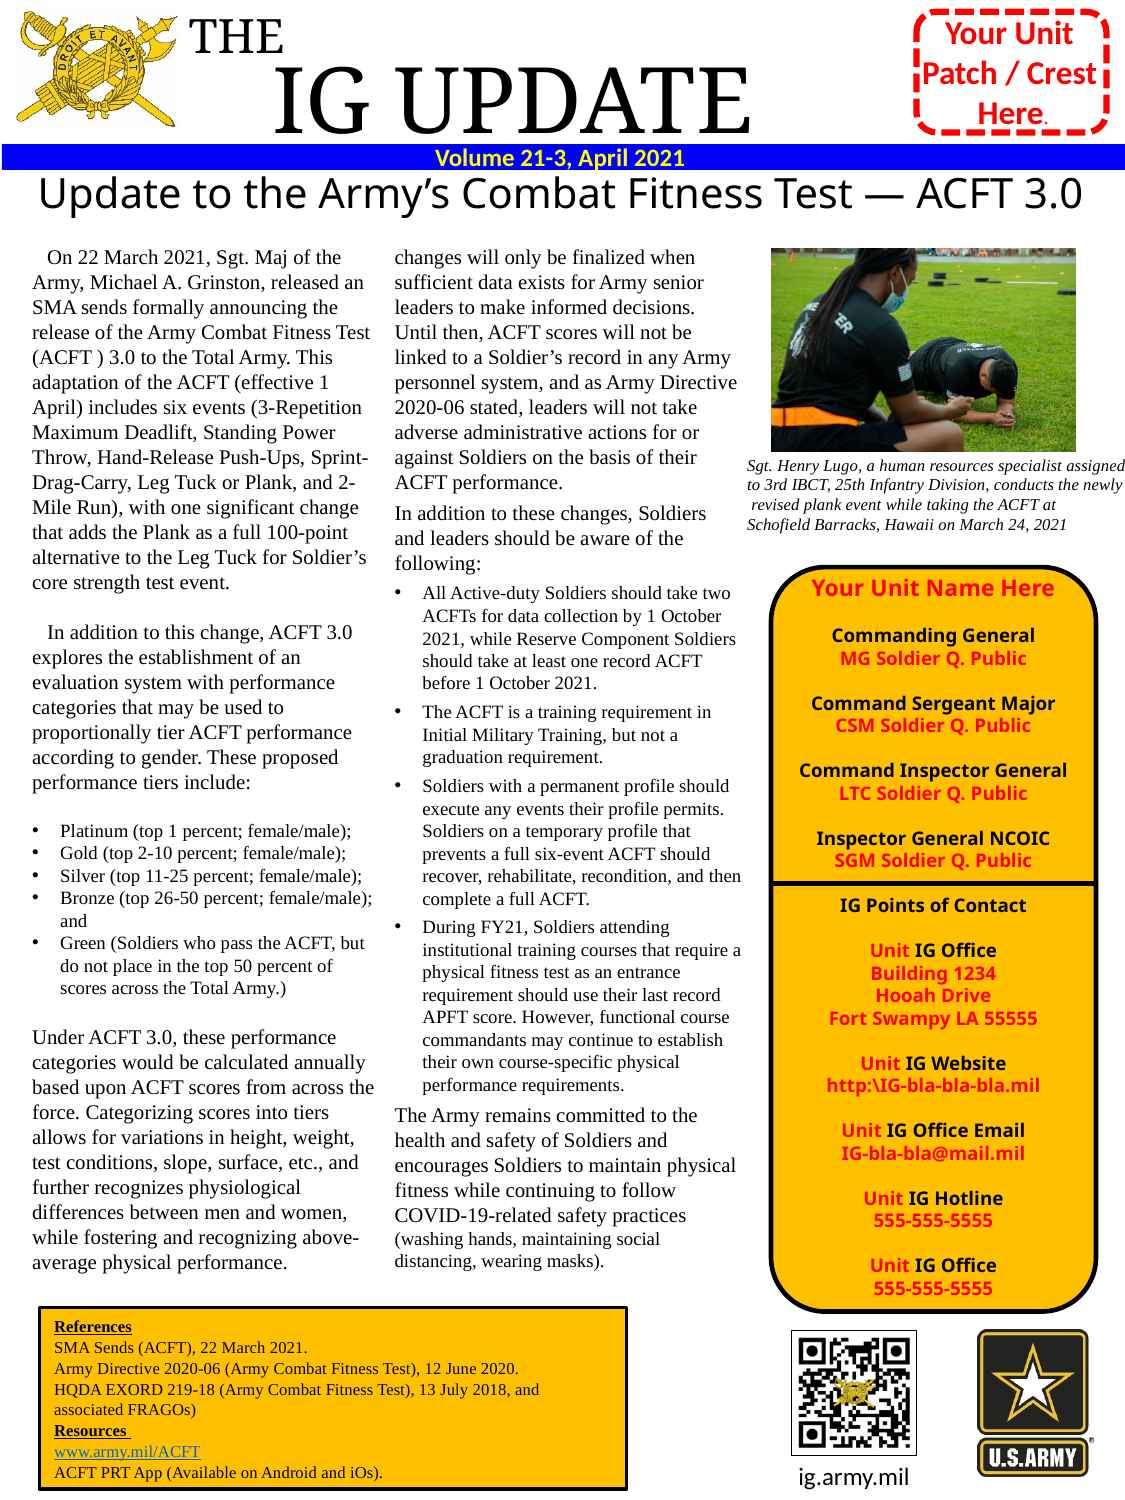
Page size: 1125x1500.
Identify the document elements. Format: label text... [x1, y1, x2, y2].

text_box Sgt. Henry Lugo, a human resources specialist assigned to 3rd IBCT, 25th Infantry Division, conducts the newly revised plank event while taking the ACFT at Schofield Barracks, Hawaii on March 24, 2021 [732, 446, 1125, 542]
text_box References SMA Sends (ACFT), 22 March 2021. Army Directive 2020-06 (Army Combat Fitness Test), 12 June 2020. HQDA EXORD 219-18 (Army Combat Fitness Test), 13 July 2018, and associated FRAGOs) Resources www.army.mil/ACFT ACFT PRT App (Available on Android and iOs). [39, 1307, 627, 1490]
picture [977, 1329, 1094, 1478]
text_box IG UPDATE [0, 35, 1076, 158]
picture [770, 248, 1076, 452]
text_box [1, 143, 420, 171]
text_box THE [173, 0, 594, 71]
picture [791, 1330, 917, 1455]
picture [14, 9, 180, 128]
text_box ig.army.mil [783, 1452, 926, 1498]
text_box On 22 March 2021, Sgt. Maj of the Army, Michael A. Grinston, released an SMA sends formally announcing the release of the Army Combat Fitness Test (ACFT ) 3.0 to the Total Army. This adaptation of the ACFT (effective 1 April) includes six events (3-Repetition Maximum Deadlift, Standing Power Throw, Hand-Release Push-Ups, Sprint-Drag-Carry, Leg Tuck or Plank, and 2-Mile Run), with one significant change that adds the Plank as a full 100-point alternative to the Leg Tuck for Soldier’s core strength test event. In addition to this change, ACFT 3.0 explores the establishment of an evaluation system with performance categories that may be used to proportionally tier ACFT performance according to gender. These proposed performance tiers include: Platinum (top 1 percent; female/male); Gold (top 2-10 percent; female/male); Silver (top 11-25 percent; female/male); Bronze (top 26-50 percent; female/male); and Green (Soldiers who pass the ACFT, but do not place in the top 50 percent of scores across the Total Army.) Under ACFT 3.0, these performance categories would be calculated annually based upon ACFT scores from across the force. Categorizing scores into tiers allows for variations in height, weight, test conditions, slope, surface, etc., and further recognizes physiological differences between men and women, while fostering and recognizing above-average physical performance. While the Army expects to fully implement the ACFT in 2022, policy changes will only be finalized when sufficient data exists for Army senior leaders to make informed decisions. Until then, ACFT scores will not be linked to a Soldier’s record in any Army personnel system, and as Army Directive 2020-06 stated, leaders will not take adverse administrative actions for or against Soldiers on the basis of their ACFT performance. In addition to these changes, Soldiers and leaders should be aware of the following: All Active-duty Soldiers should take two ACFTs for data collection by 1 October 2021, while Reserve Component Soldiers should take at least one record ACFT before 1 October 2021. The ACFT is a training requirement in Initial Military Training, but not a graduation requirement. Soldiers with a permanent profile should execute any events their profile permits. Soldiers on a temporary profile that prevents a full six-event ACFT should recover, rehabilitate, recondition, and then complete a full ACFT. During FY21, Soldiers attending institutional training courses that require a physical fitness test as an entrance requirement should use their last record APFT score. However, functional course commandants may continue to establish their own course-specific physical performance requirements. The Army remains committed to the health and safety of Soldiers and encourages Soldiers to maintain physical fitness while continuing to follow COVID-19-related safety practices (washing hands, maintaining social distancing, wearing masks). [17, 252, 757, 1500]
text_box Your Unit Name Here Commanding General MG Soldier Q. Public Command Sergeant Major CSM Soldier Q. Public Command Inspector General LTC Soldier Q. Public Inspector General NCOIC SGM Soldier Q. Public IG Points of Contact Unit IG Office Building 1234 Hooah Drive Fort Swampy LA 55555 Unit IG Website http:\IG-bla-bla-bla.mil Unit IG Office Email IG-bla-bla@mail.mil Unit IG Hotline 555-555-5555 Unit IG Office 555-555-5555 [749, 566, 1117, 1357]
text_box Update to the Army’s Combat Fitness Test — ACFT 3.0 [0, 158, 1124, 252]
text_box Your Unit Patch / Crest Here. [899, 4, 1125, 139]
text_box Volume 21-3, April 2021 [420, 134, 701, 179]
text_box [701, 143, 1125, 171]
